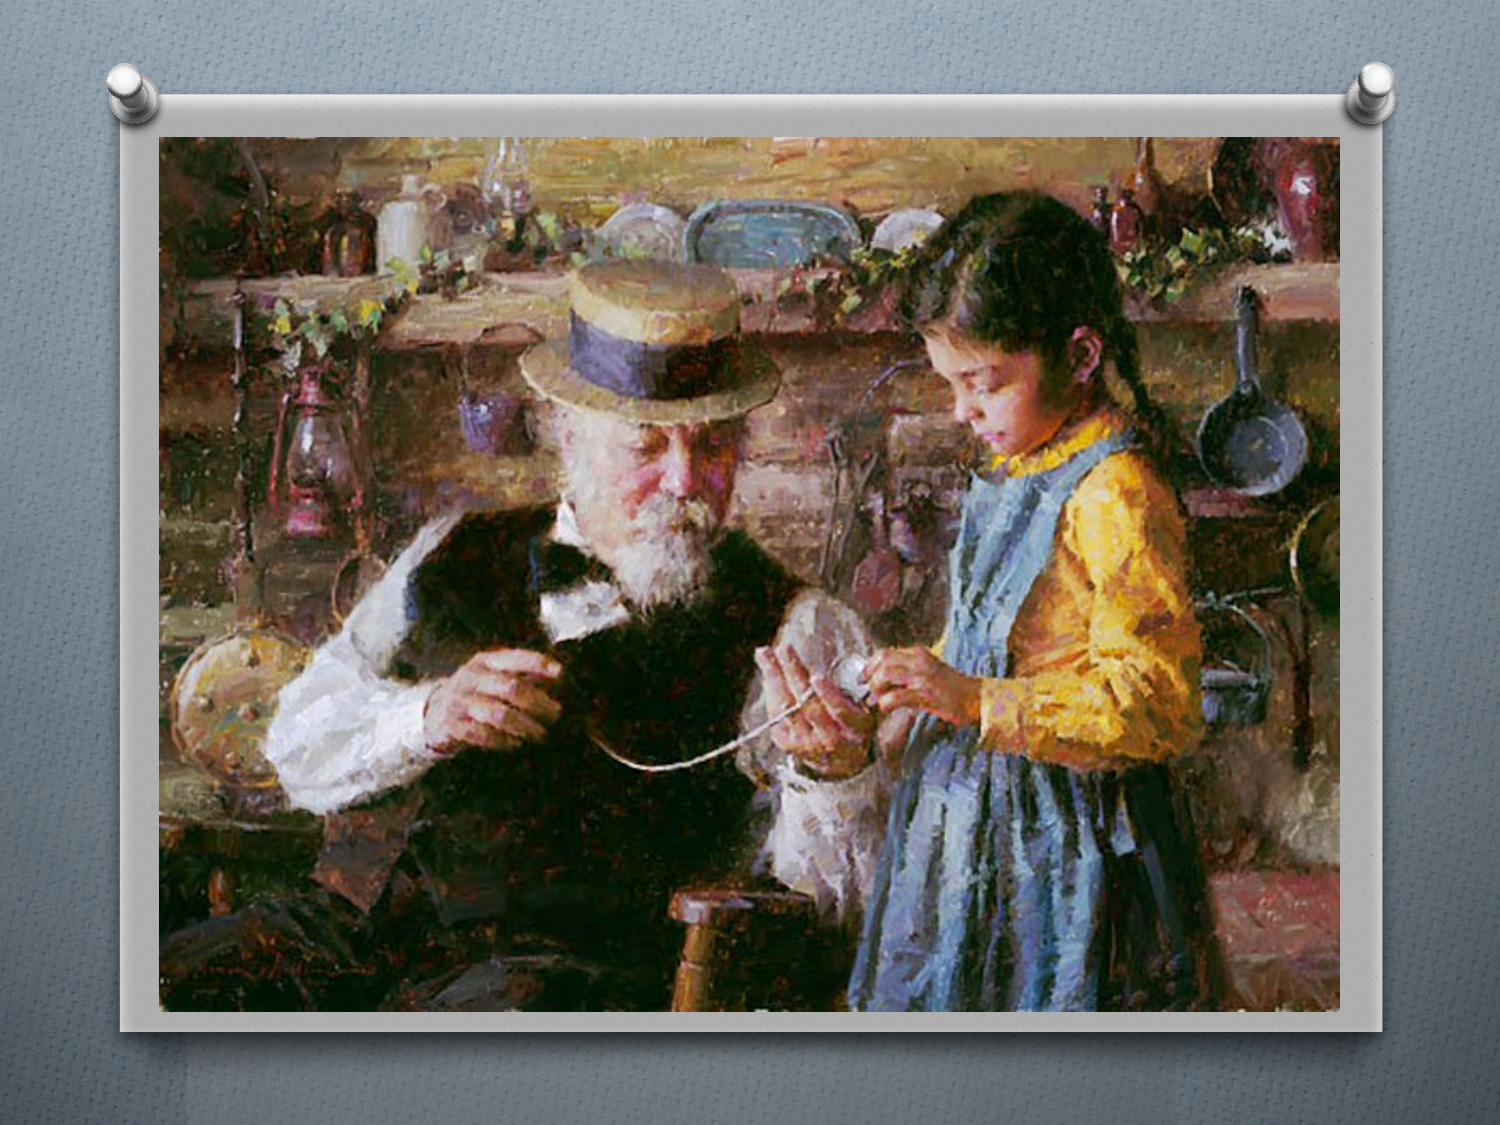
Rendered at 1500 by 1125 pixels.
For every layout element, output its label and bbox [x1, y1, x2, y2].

picture [75, 29, 1340, 1012]
picture [1317, 35, 1439, 156]
